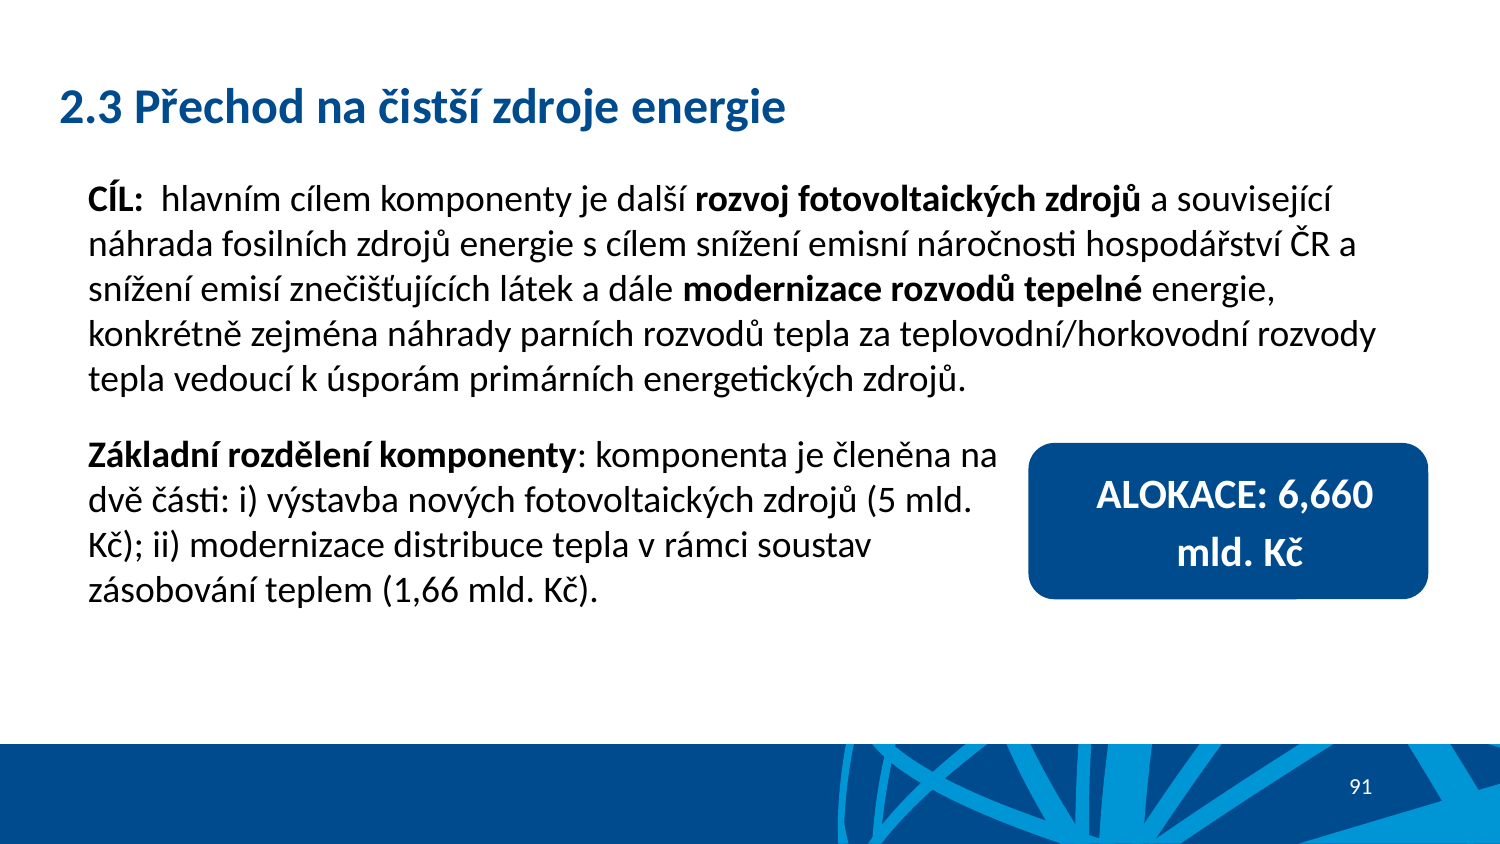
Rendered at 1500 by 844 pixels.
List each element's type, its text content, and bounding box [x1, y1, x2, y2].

text_box Základní rozdělení komponenty: komponenta je členěna na dvě části: i) výstavba nových fotovoltaických zdrojů (5 mld. Kč); ii) modernizace distribuce tepla v rámci soustav zásobování teplem (1,66 mld. Kč). [59, 422, 1015, 618]
title 2.3 Přechod na čistší zdroje energie [59, 73, 1441, 134]
text_box ALOKACE: 6,660 mld. Kč [1026, 440, 1431, 602]
text_box CÍL: hlavním cílem komponenty je další rozvoj fotovoltaických zdrojů a související náhrada fosilních zdrojů energie s cílem snížení emisní náročnosti hospodářství ČR a snížení emisí znečišťujících látek a dále modernizace rozvodů tepelné energie, konkrétně zejména náhrady parních rozvodů tepla za teplovodní/horkovodní rozvody tepla vedoucí k úsporám primárních energetických zdrojů. [59, 166, 1410, 407]
